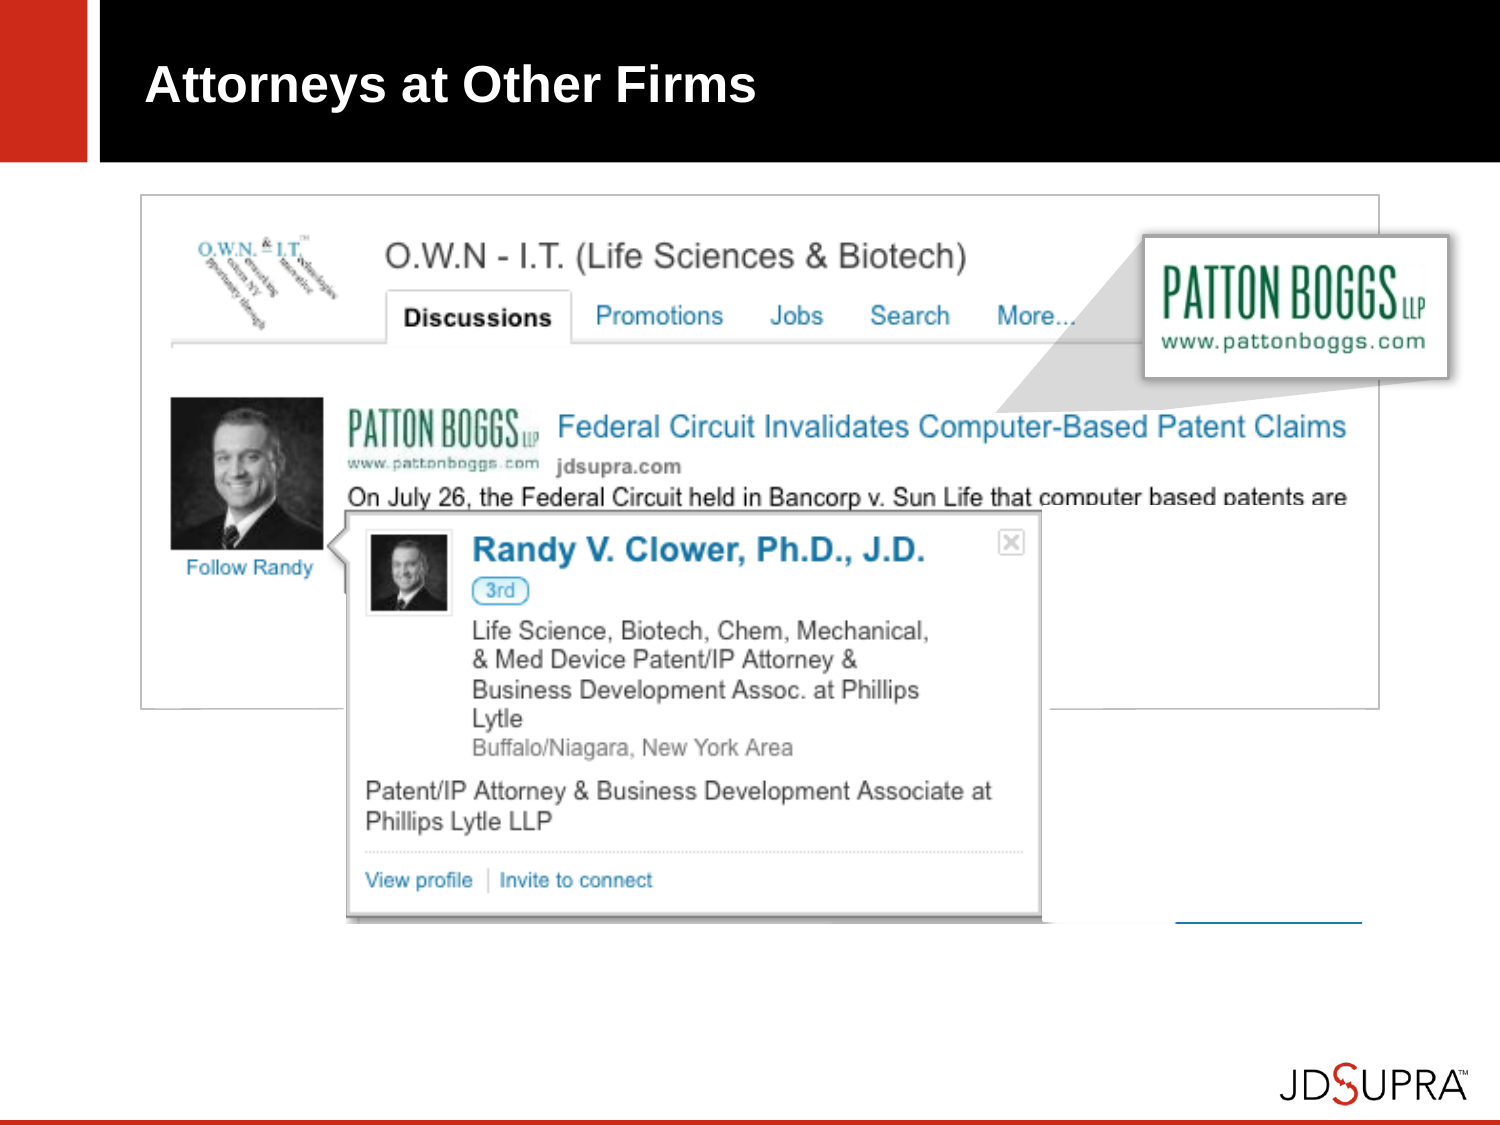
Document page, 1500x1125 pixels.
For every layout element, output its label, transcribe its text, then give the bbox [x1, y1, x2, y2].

title Attorneys at Other Firms [99, 0, 1500, 163]
picture [1270, 1056, 1475, 1113]
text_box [140, 194, 1451, 938]
